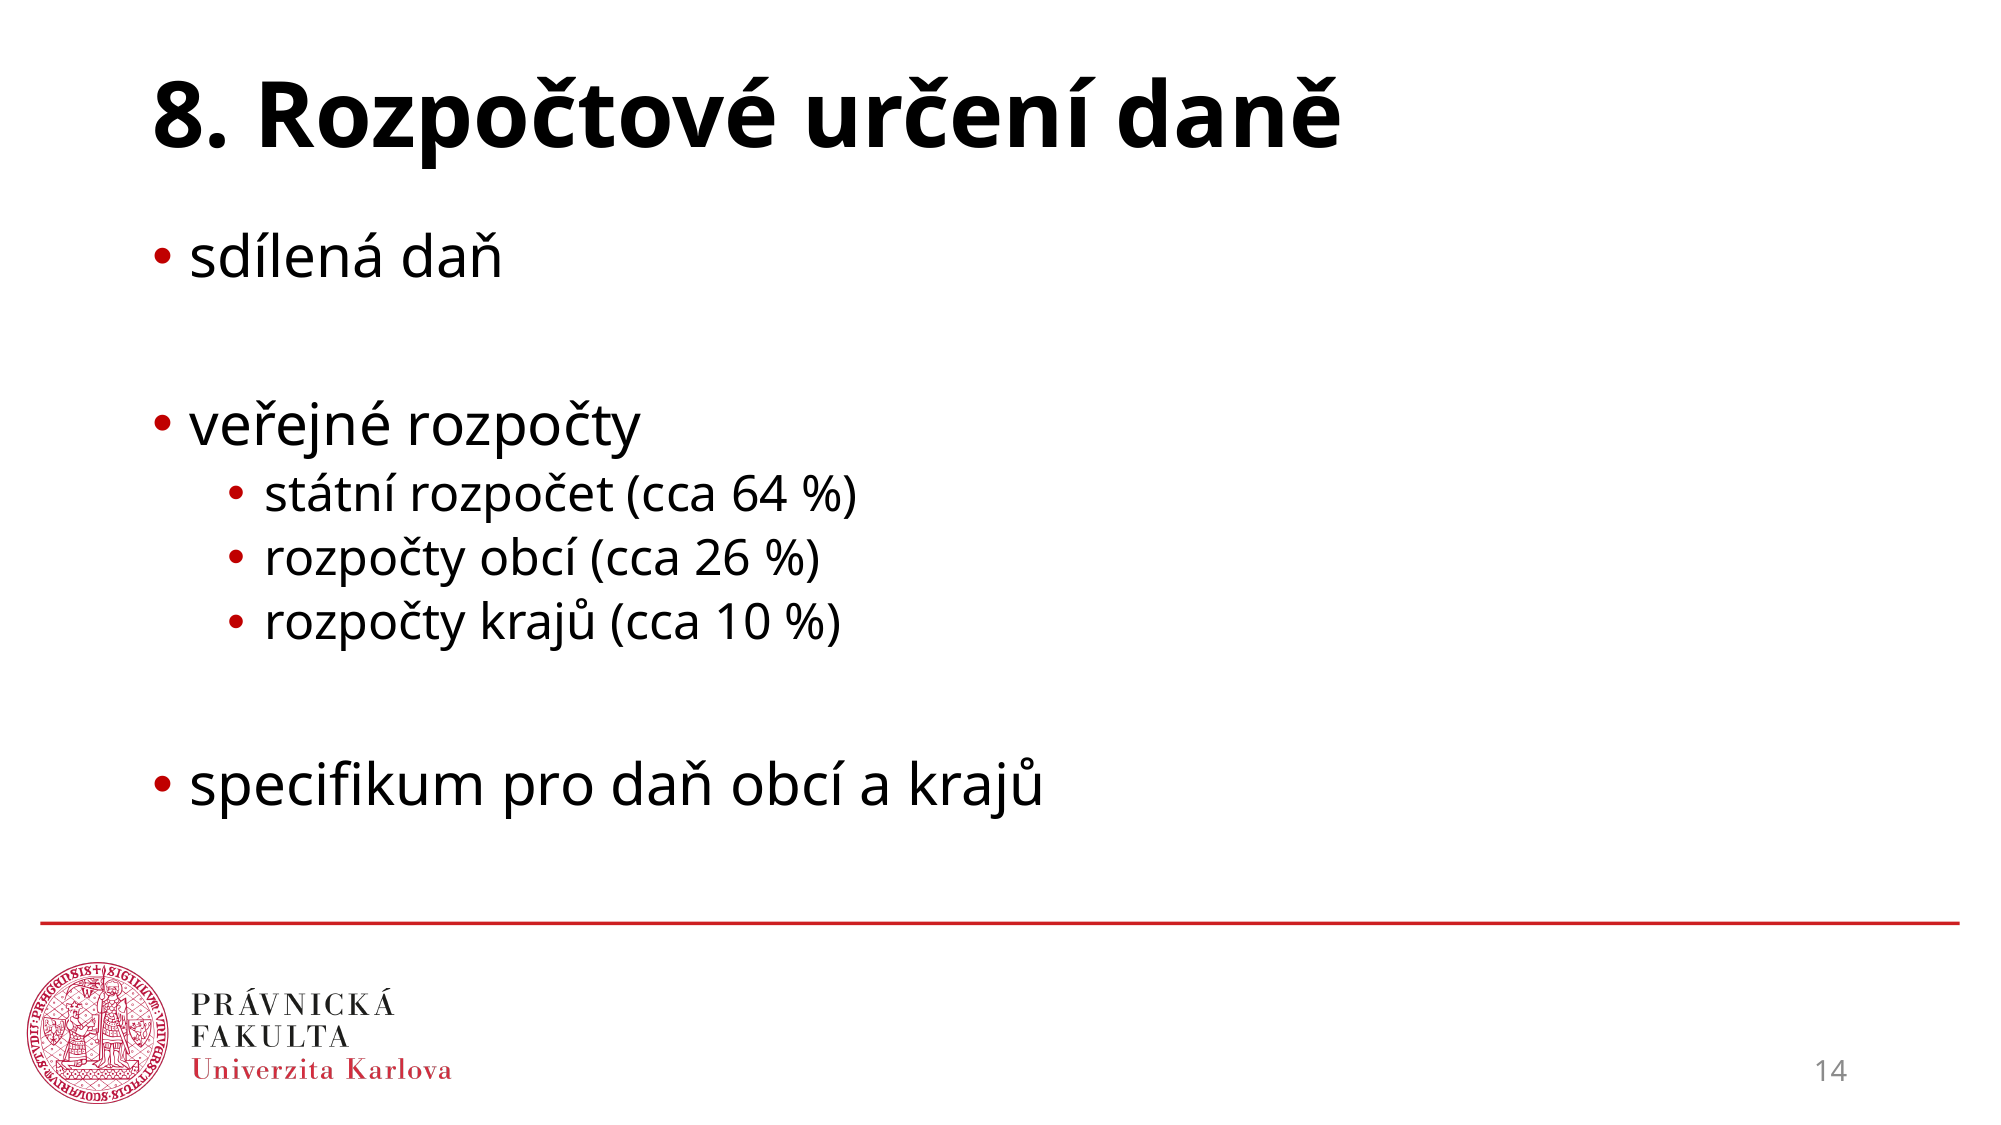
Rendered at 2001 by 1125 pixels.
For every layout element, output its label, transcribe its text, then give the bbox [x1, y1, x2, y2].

list sdílená daň veřejné rozpočty státní rozpočet (cca 64 %) rozpočty obcí (cca 26 %) rozpočty krajů (cca 10 %) specifikum pro daň obcí a krajů [137, 220, 1863, 905]
title 8. Rozpočtové určení daně [137, 2, 1863, 220]
slide_number 14 [1412, 1042, 1863, 1103]
picture [26, 962, 452, 1104]
